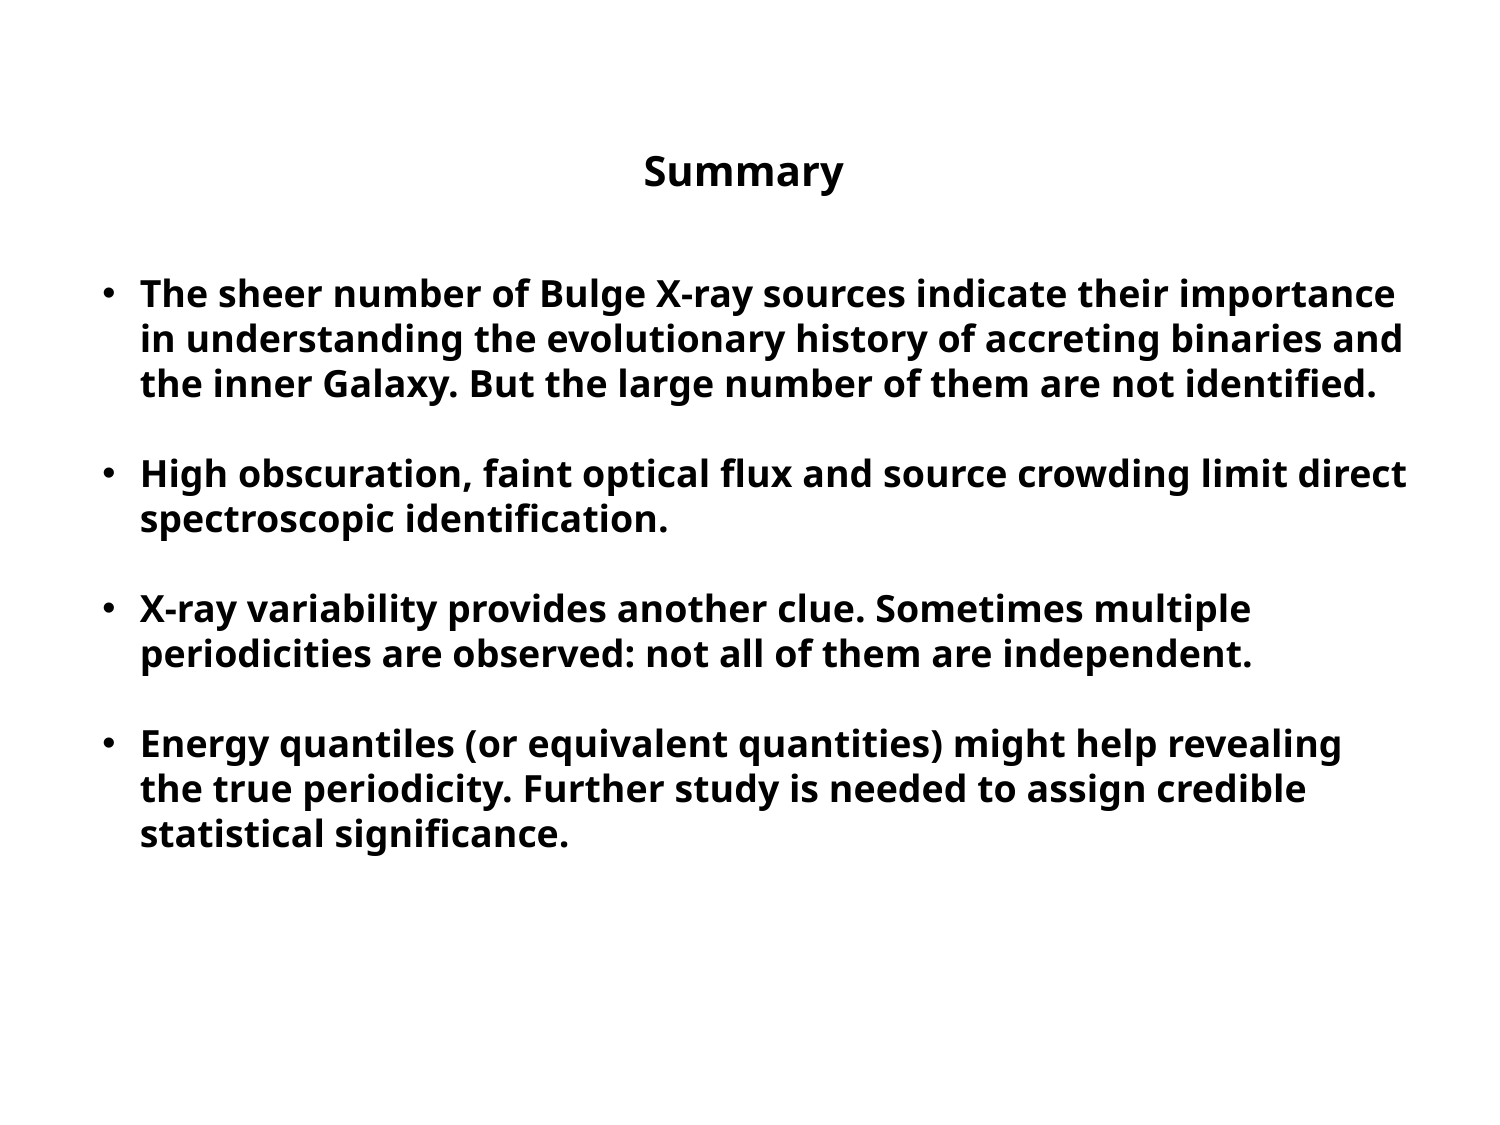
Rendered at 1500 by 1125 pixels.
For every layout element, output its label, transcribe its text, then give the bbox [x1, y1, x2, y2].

text_box Summary [562, 137, 925, 203]
text_box The sheer number of Bulge X-ray sources indicate their importance in understanding the evolutionary history of accreting binaries and the inner Galaxy. But the large number of them are not identified. High obscuration, faint optical flux and source crowding limit direct spectroscopic identification. X-ray variability provides another clue. Sometimes multiple periodicities are observed: not all of them are independent. Energy quantiles (or equivalent quantities) might help revealing the true periodicity. Further study is needed to assign credible statistical significance. [87, 262, 1425, 863]
